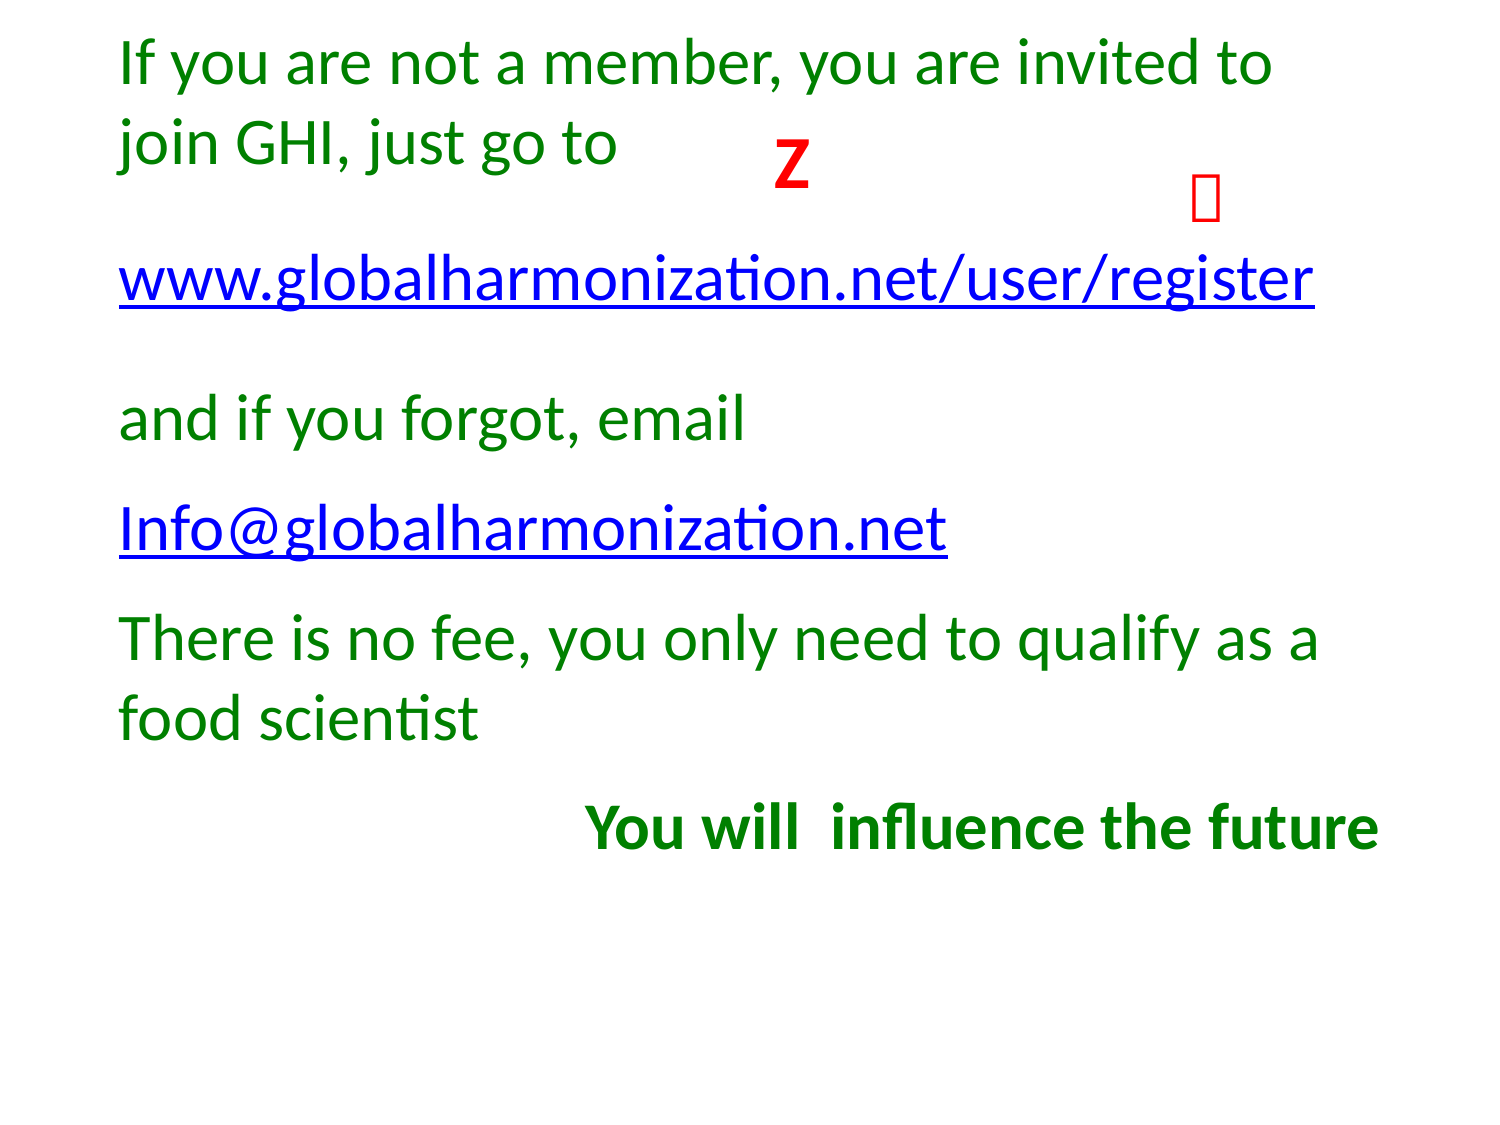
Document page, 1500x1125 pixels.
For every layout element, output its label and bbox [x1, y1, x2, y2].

text_box [103, 10, 1396, 881]
